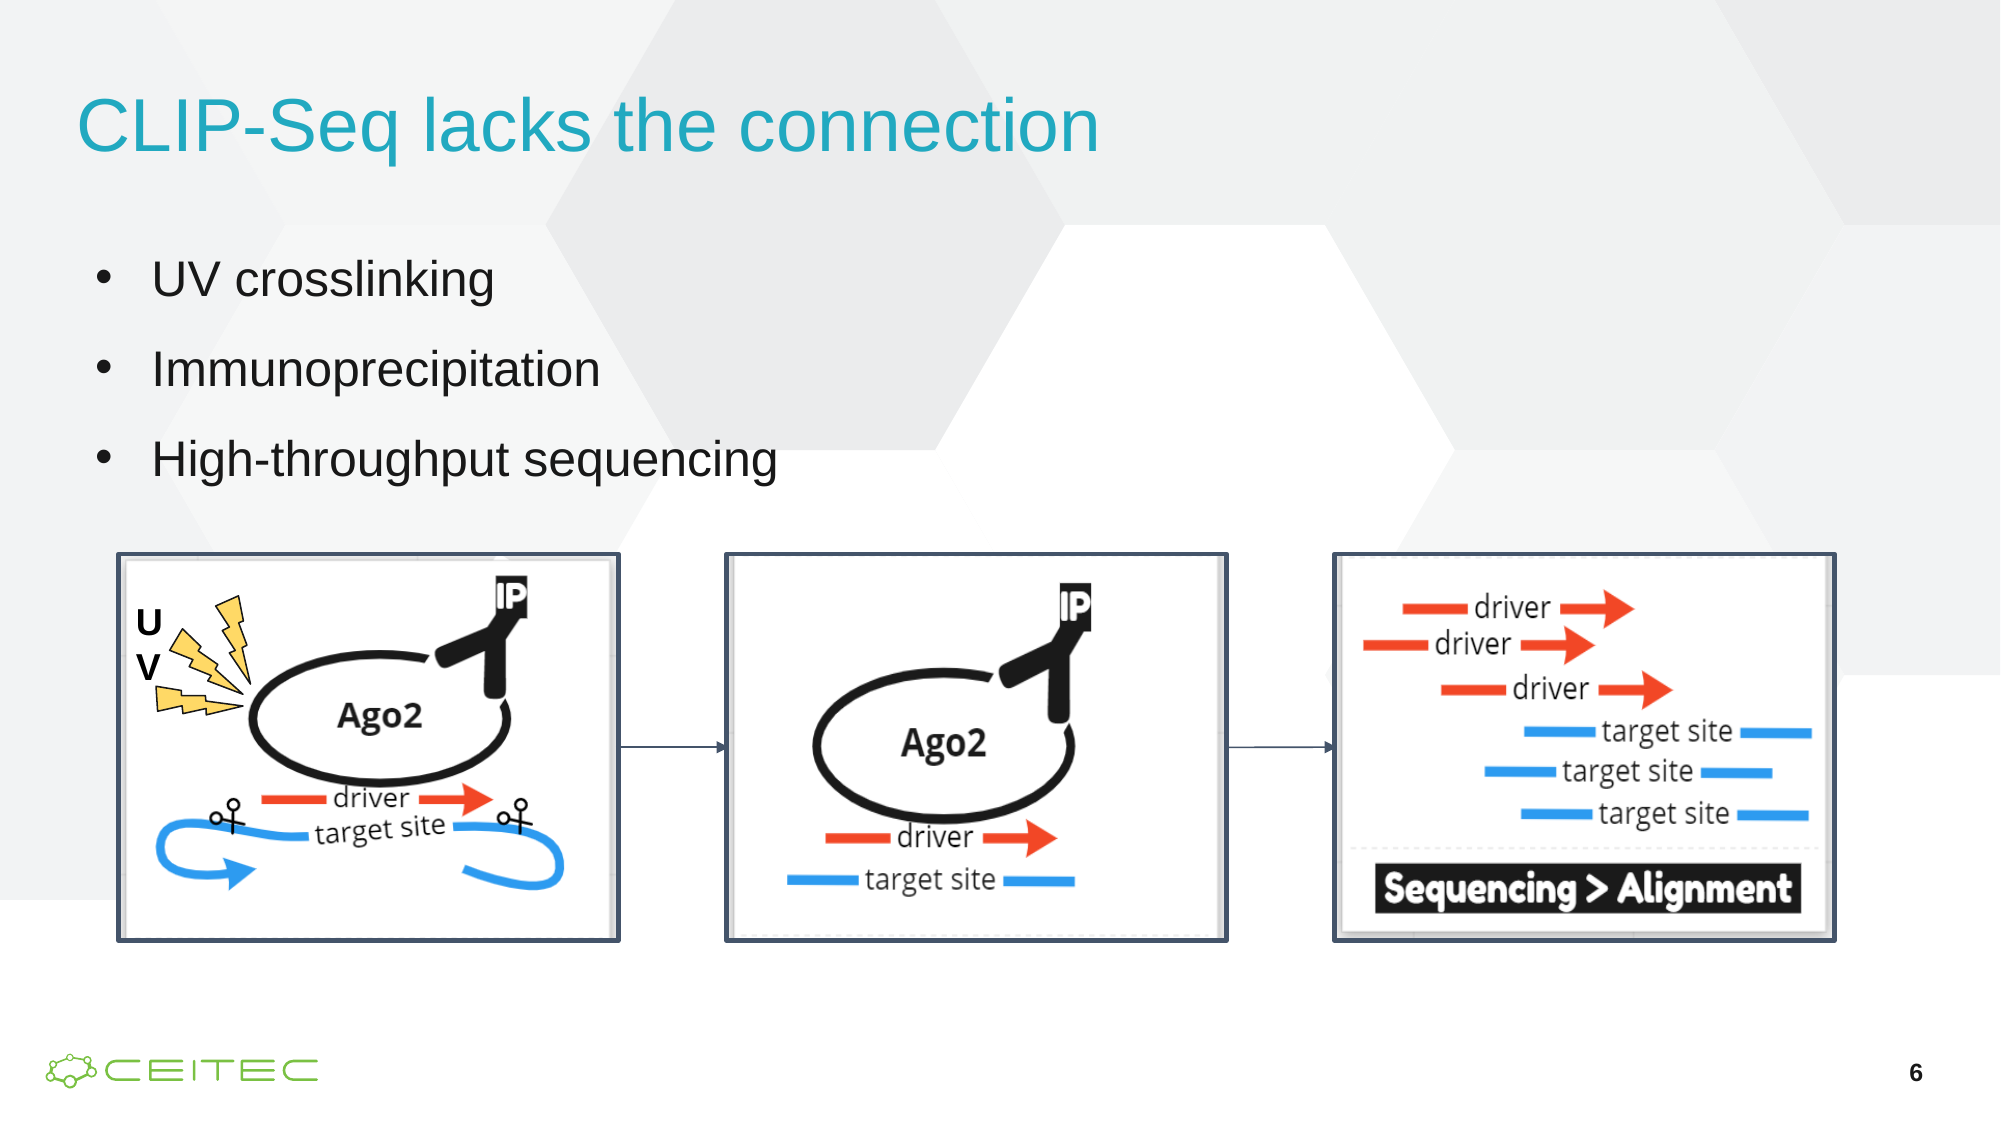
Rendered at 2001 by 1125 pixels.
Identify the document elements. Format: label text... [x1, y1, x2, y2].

slide_number 6 [1840, 1051, 1924, 1087]
picture [728, 556, 1224, 939]
picture [1336, 556, 1832, 939]
picture [120, 556, 616, 939]
title CLIP-Seq lacks the connection [76, 59, 1141, 196]
list UV crosslinking Immunoprecipitation High-throughput sequencing [76, 216, 1237, 496]
